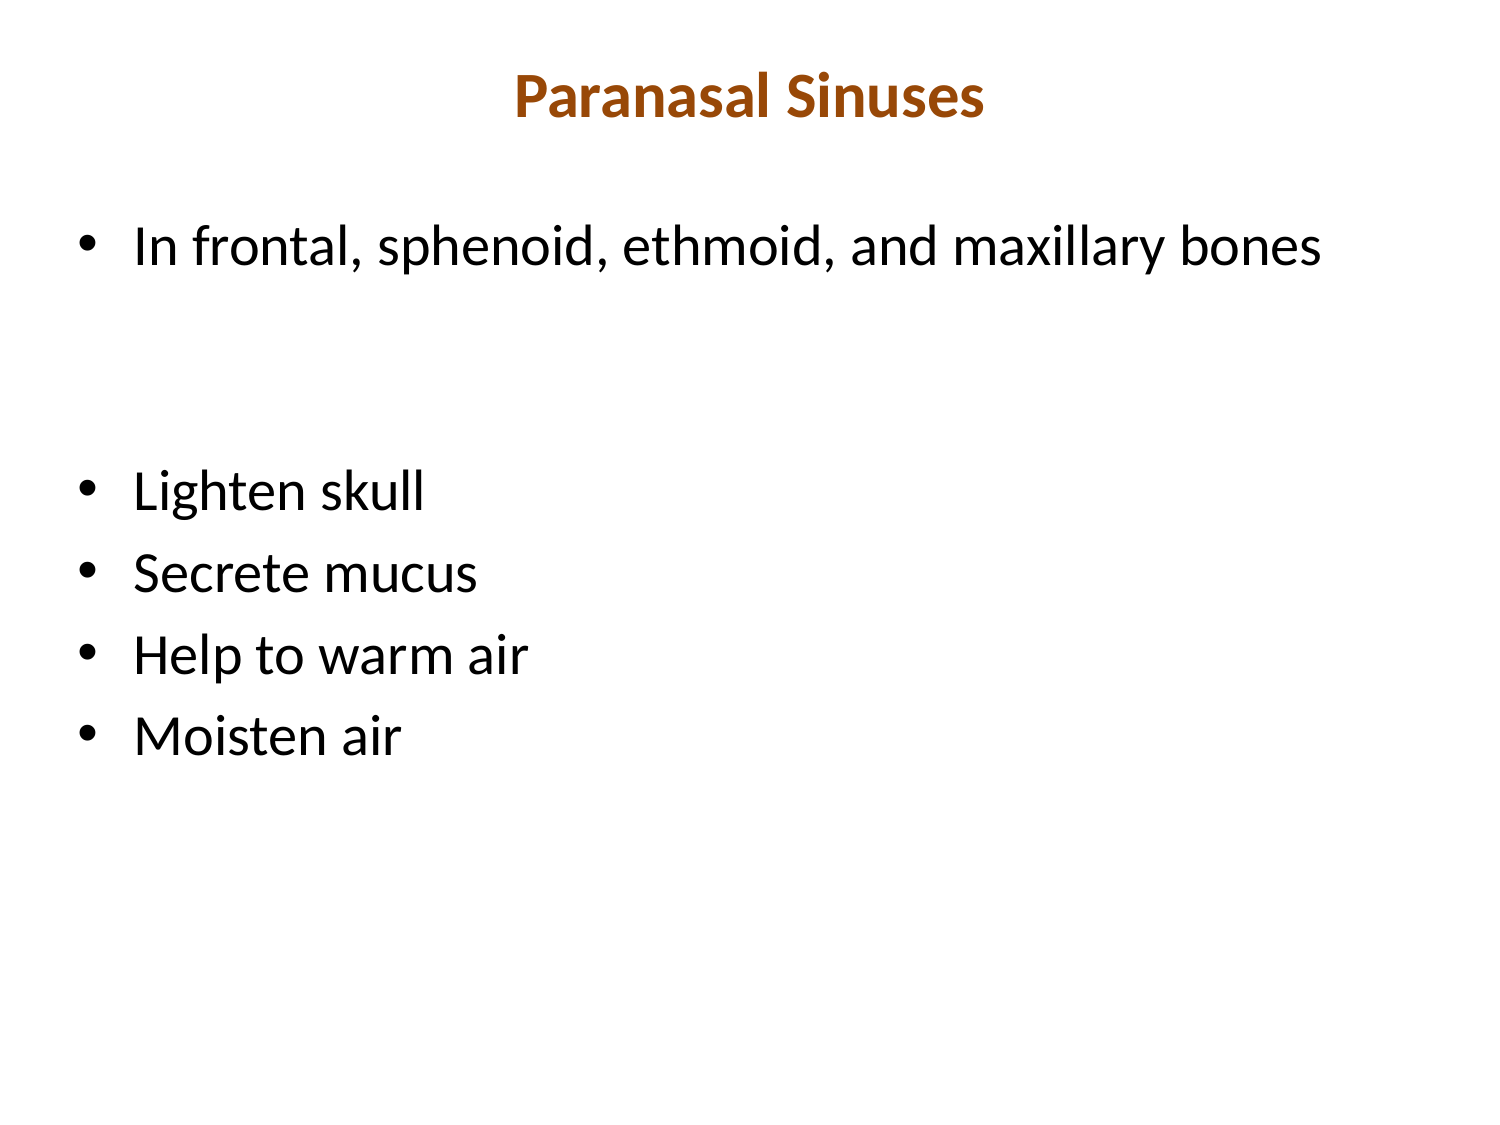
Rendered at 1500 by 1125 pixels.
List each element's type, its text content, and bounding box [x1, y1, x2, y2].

title Paranasal Sinuses [75, 45, 1425, 138]
list In frontal, sphenoid, ethmoid, and maxillary bones Lighten skull Secrete mucus Help to warm air Moisten air [62, 200, 1450, 1005]
